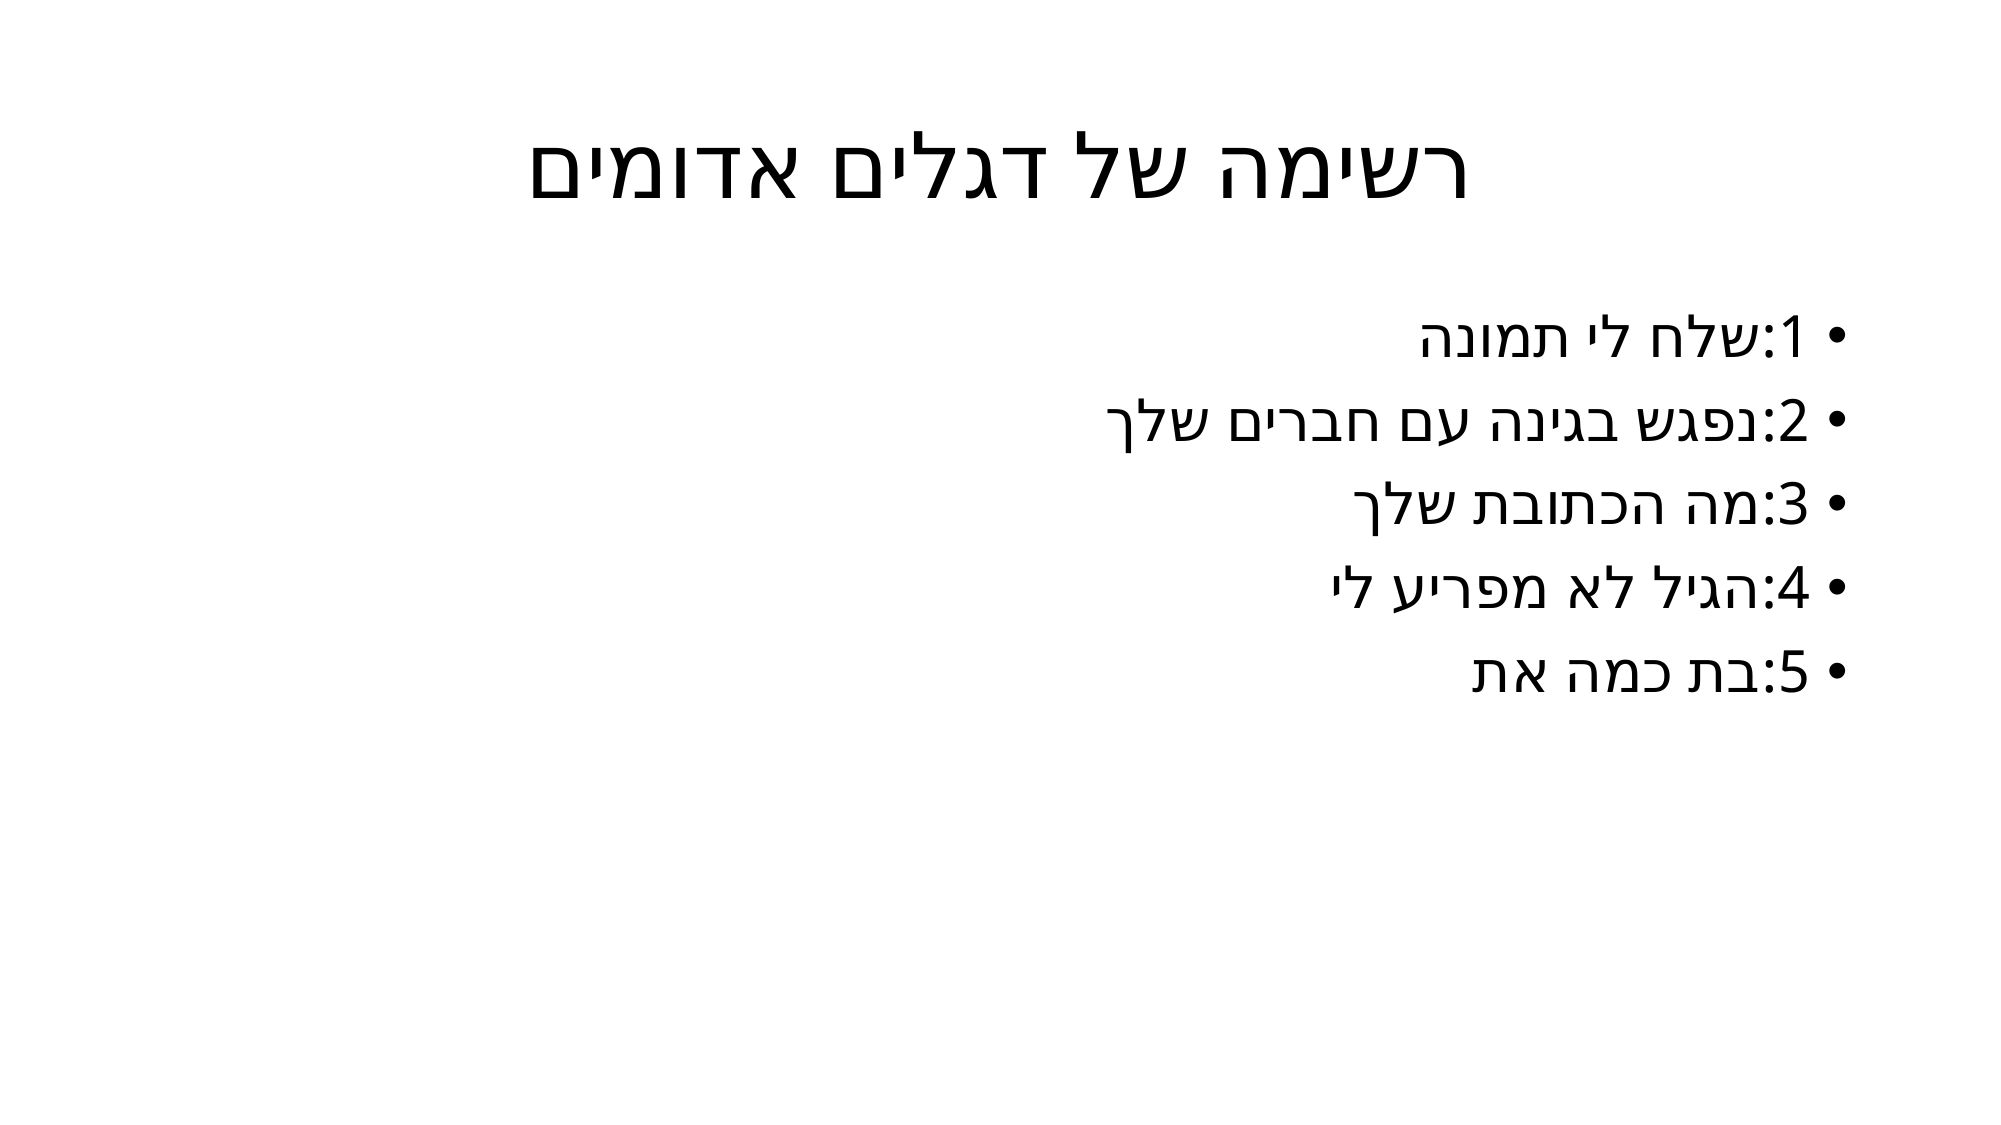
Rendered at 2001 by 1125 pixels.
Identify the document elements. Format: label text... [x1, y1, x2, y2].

list 1:שלח לי תמונה 2:נפגש בגינה עם חברים שלך 3:מה הכתובת שלך 4:הגיל לא מפריע לי 5:בת כמה את [137, 299, 1863, 1014]
title רשימה של דגלים אדומים [137, 59, 1863, 278]
